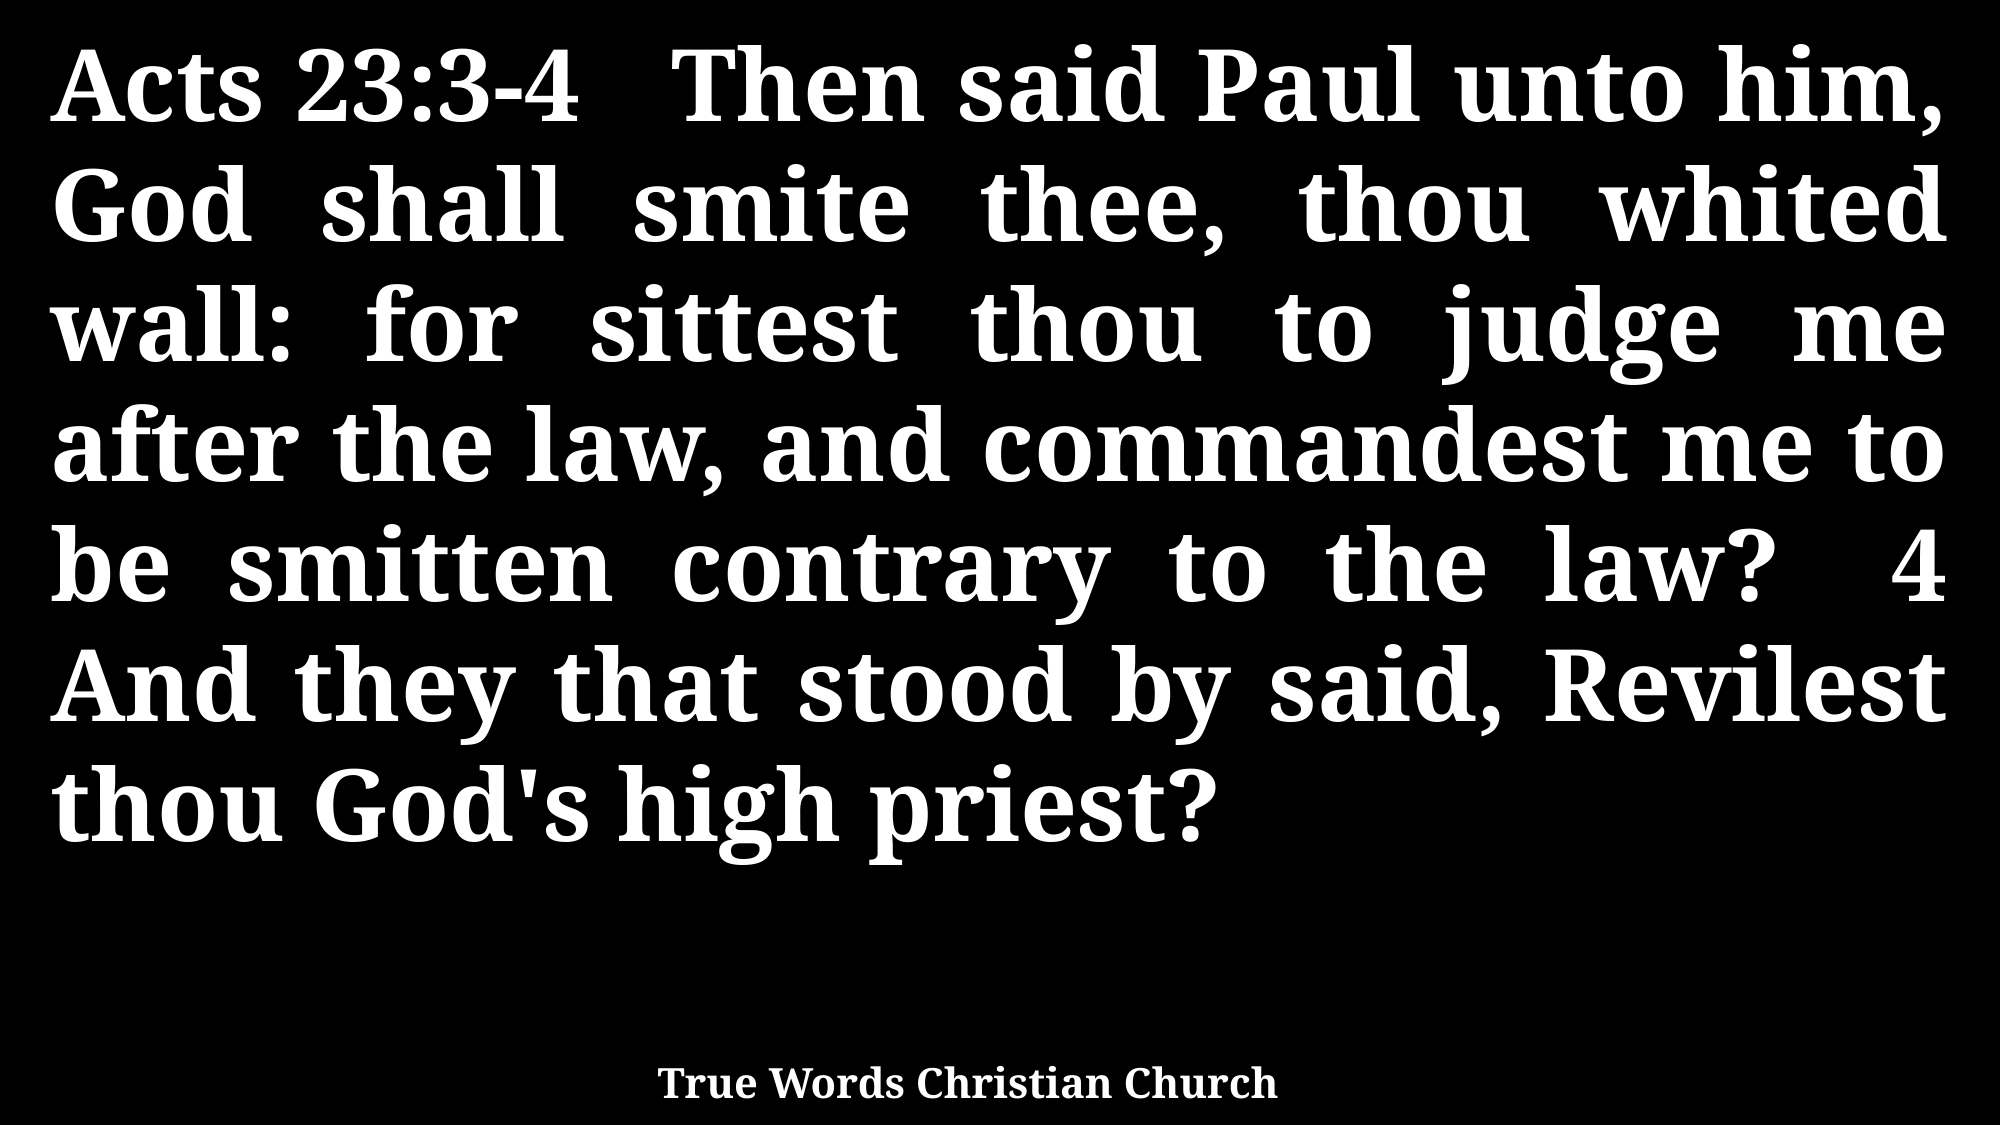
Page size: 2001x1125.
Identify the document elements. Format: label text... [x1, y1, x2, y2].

text_box Acts 23:3-4 Then said Paul unto him, God shall smite thee, thou whited wall: for sittest thou to judge me after the law, and commandest me to be smitten contrary to the law? 4 And they that stood by said, Revilest thou God's high priest? [35, 14, 1965, 869]
text_box True Words Christian Church [642, 1049, 1294, 1114]
